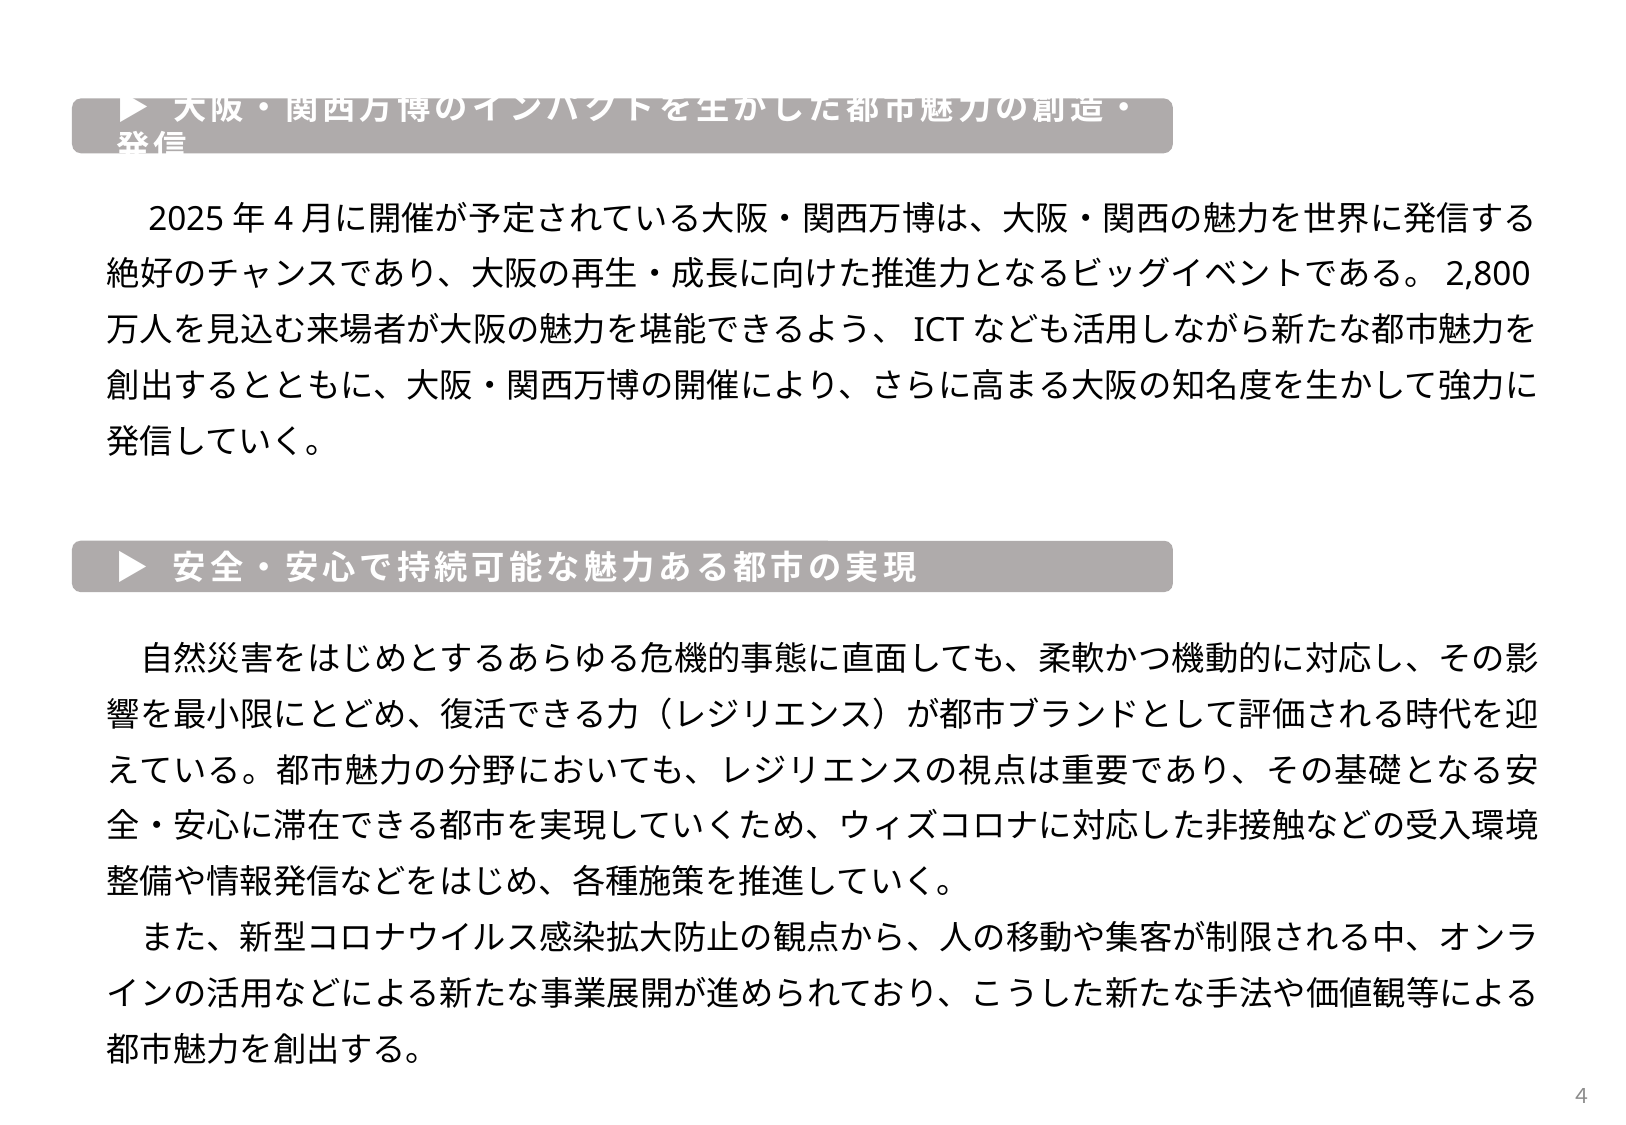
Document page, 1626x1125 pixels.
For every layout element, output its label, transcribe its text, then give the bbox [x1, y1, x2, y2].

list 2025年4月に開催が予定されている大阪・関西万博は、大阪・関西の魅力を世界に発信する絶好のチャンスであり、大阪の再生・成長に向けた推進力となるビッグイベントである。2,800万人を見込む来場者が大阪の魅力を堪能できるよう、ICTなども活用しながら新たな都市魅力を創出するとともに、大阪・関西万博の開催により、さらに高まる大阪の知名度を生かして強力に発信していく。 [91, 173, 1554, 436]
text_box 自然災害をはじめとするあらゆる危機的事態に直面しても、柔軟かつ機動的に対応し、その影響を最小限にとどめ、復活できる力（レジリエンス）が都市ブランドとして評価される時代を迎えている。都市魅力の分野においても、レジリエンスの視点は重要であり、その基礎となる安全・安心に滞在できる都市を実現していくため、ウィズコロナに対応した非接触などの受入環境整備や情報発信などをはじめ、各種施策を推進していく。 また、新型コロナウイルス感染拡大防止の観点から、人の移動や集客が制限される中、オンラインの活用などによる新たな事業展開が進められており、こうした新たな手法や価値観等による都市魅力を創出する。 [91, 613, 1554, 1077]
slide_number ４ [1240, 1065, 1607, 1125]
text_box ▶ 大阪・関西万博のインパクトを生かした都市魅力の創造・発信 [71, 97, 1174, 154]
text_box ▶ 安全・安心で持続可能な魅力ある都市の実現 [71, 540, 1174, 593]
